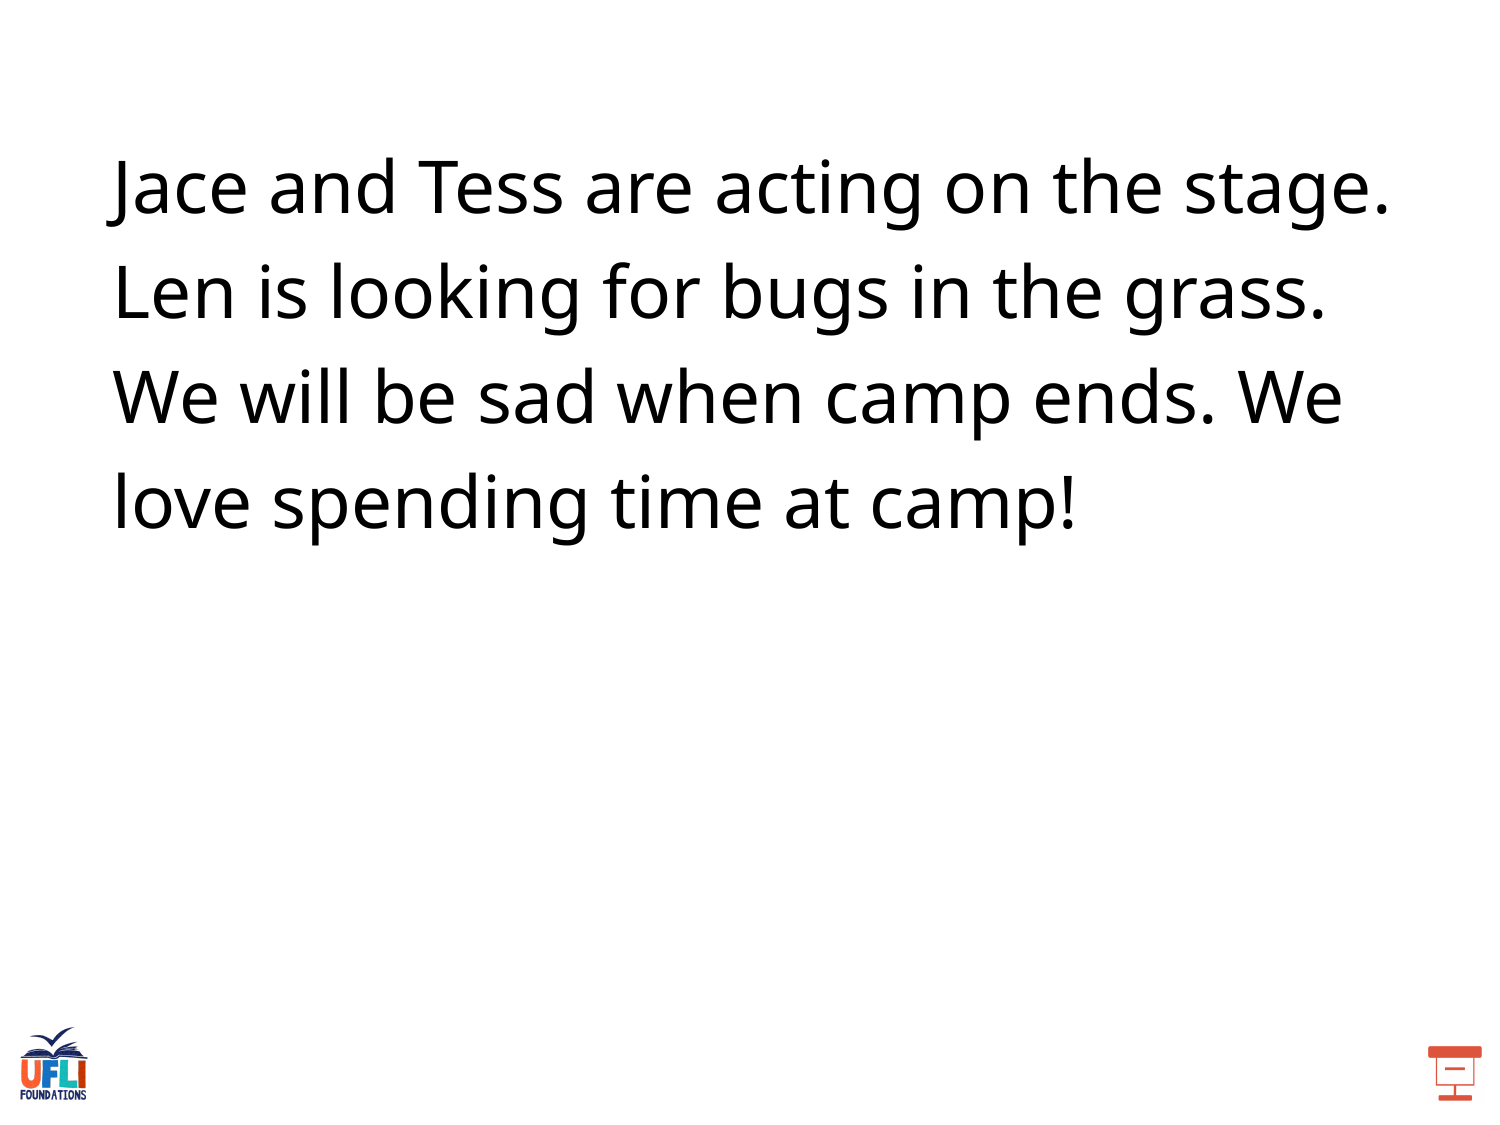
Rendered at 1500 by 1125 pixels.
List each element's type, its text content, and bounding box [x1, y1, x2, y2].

picture [1427, 1043, 1484, 1104]
picture [16, 1027, 90, 1103]
text_box Jace and Tess are acting on the stage. Len is looking for bugs in the grass. We will be sad when camp ends. We love spending time at camp! [97, 115, 1428, 709]
